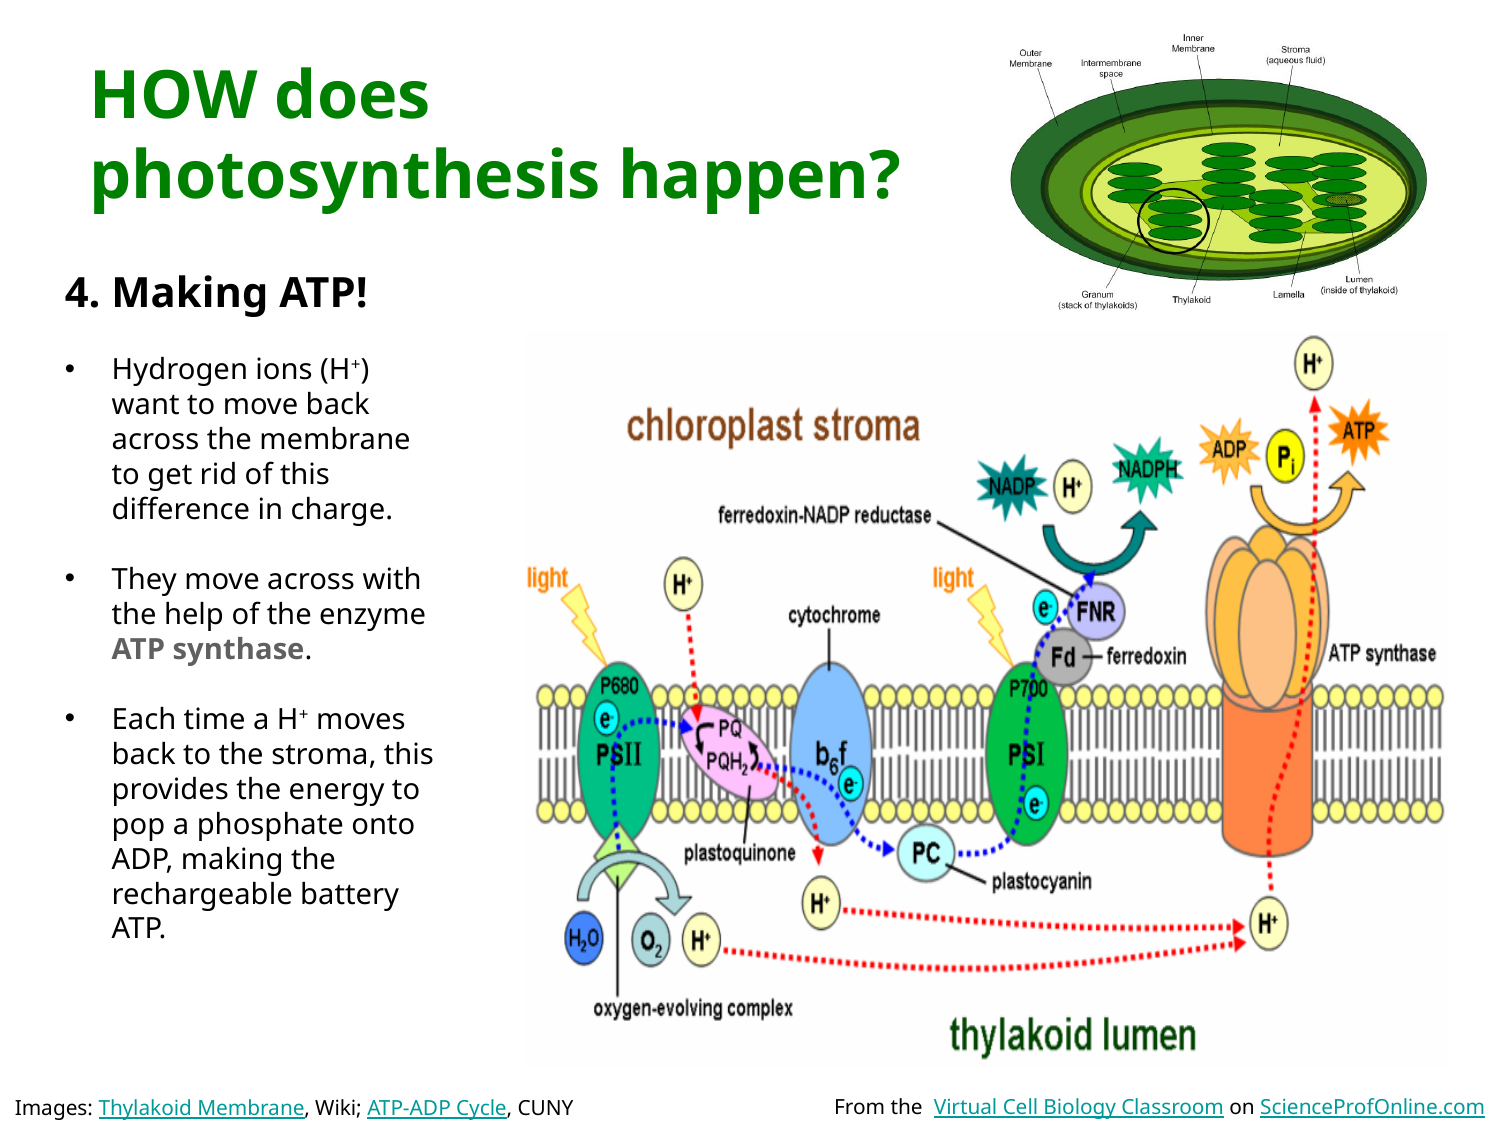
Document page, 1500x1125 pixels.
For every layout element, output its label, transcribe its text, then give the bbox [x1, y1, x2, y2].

picture [524, 331, 1449, 1067]
text_box 4. Making ATP! Hydrogen ions (H+) want to move back across the membrane to get rid of this difference in charge. They move across with the help of the enzyme ATP synthase. Each time a H+ moves back to the stroma, this provides the energy to pop a phosphate onto ADP, making the rechargeable battery ATP. [50, 258, 450, 1023]
text_box From the Virtual Cell Biology Classroom on ScienceProfOnline.com [812, 1086, 1500, 1125]
picture [1009, 31, 1427, 311]
text_box HOW does photosynthesis happen? [74, 45, 963, 259]
text_box Images: Thylakoid Membrane, Wiki; ATP-ADP Cycle, CUNY [0, 1087, 613, 1125]
